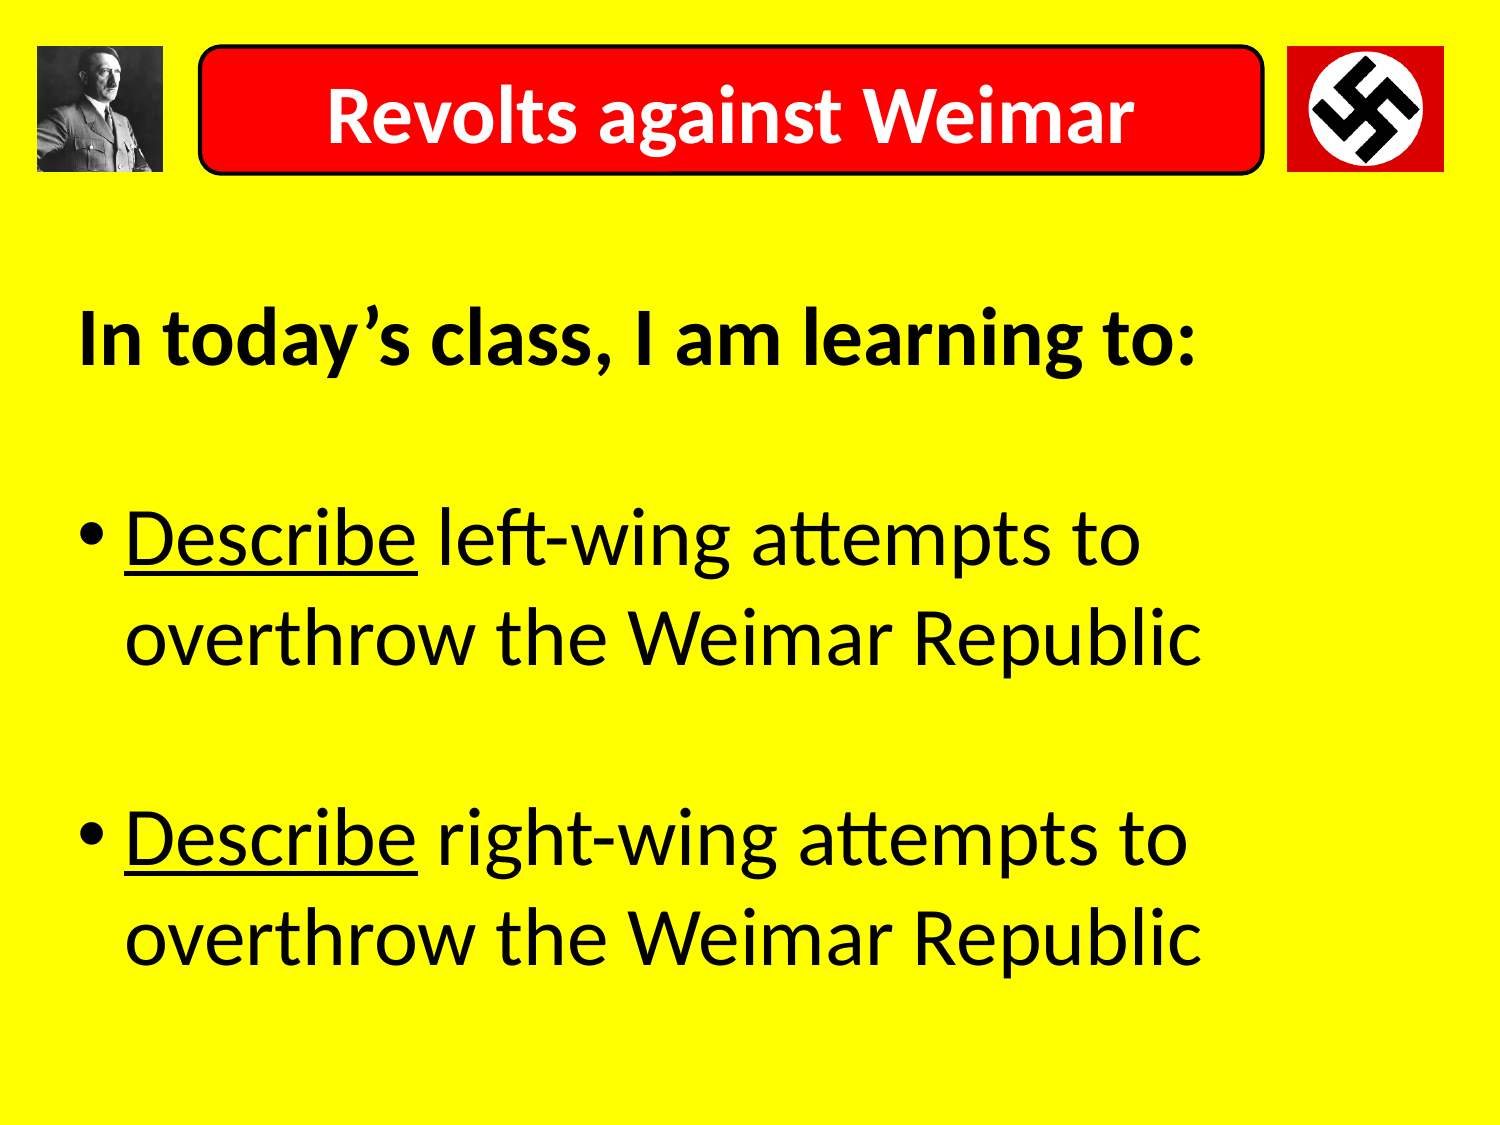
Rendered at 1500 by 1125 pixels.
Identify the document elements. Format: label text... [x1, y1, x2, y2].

picture [1287, 46, 1444, 172]
picture [37, 46, 163, 172]
text_box In today’s class, I am learning to: Describe left-wing attempts to overthrow the Weimar Republic Describe right-wing attempts to overthrow the Weimar Republic [62, 275, 1444, 990]
text_box Revolts against Weimar [197, 44, 1265, 176]
